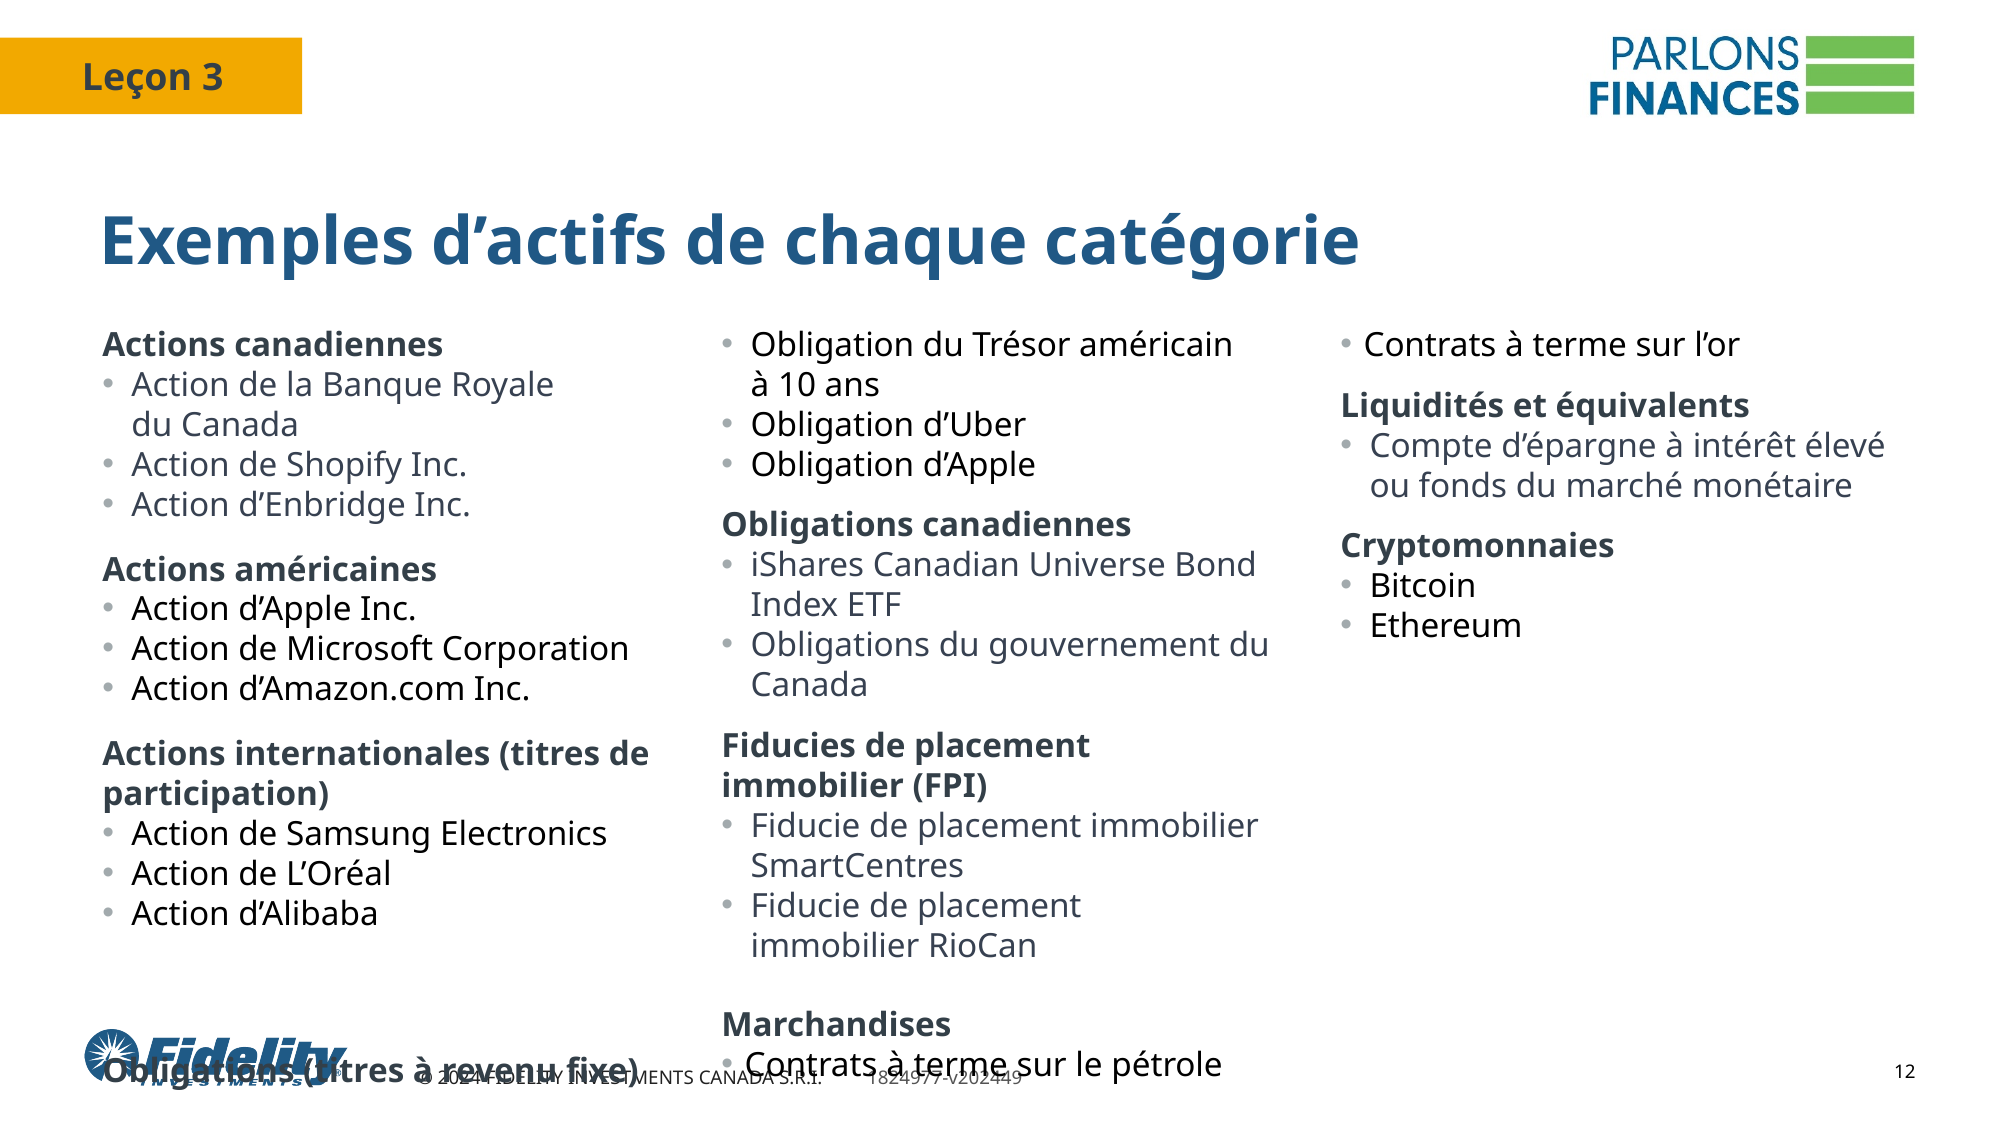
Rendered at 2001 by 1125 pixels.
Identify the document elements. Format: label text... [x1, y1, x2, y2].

picture [1580, 29, 1920, 121]
slide_number 12 [1826, 1058, 1931, 1087]
title Exemples d’actifs de chaque catégorie [84, 190, 1916, 275]
text_box Actions canadiennes Action de la Banque Royale du Canada Action de Shopify Inc. Action d’Enbridge Inc. Actions américaines Action d’Apple Inc. Action de Microsoft Corporation Action d’Amazon.com Inc. Actions internationales (titres de participation) Action de Samsung Electronics Action de L’Oréal Action d’Alibaba Obligations (titres à revenu fixe) Obligation du Trésor américain à 10 ans Obligation d’Uber Obligation d’Apple Obligations canadiennes iShares Canadian Universe Bond Index ETF Obligations du gouvernement du Canada Fiducies de placement immobilier (FPI) Fiducie de placement immobilier SmartCentres Fiducie de placement immobilier RioCan Marchandises Contrats à terme sur le pétrole Contrats à terme sur l’or Liquidités et équivalents Compte d’épargne à intérêt élevé ou fonds du marché monétaire Cryptomonnaies Bitcoin Ethereum [87, 315, 1916, 1097]
